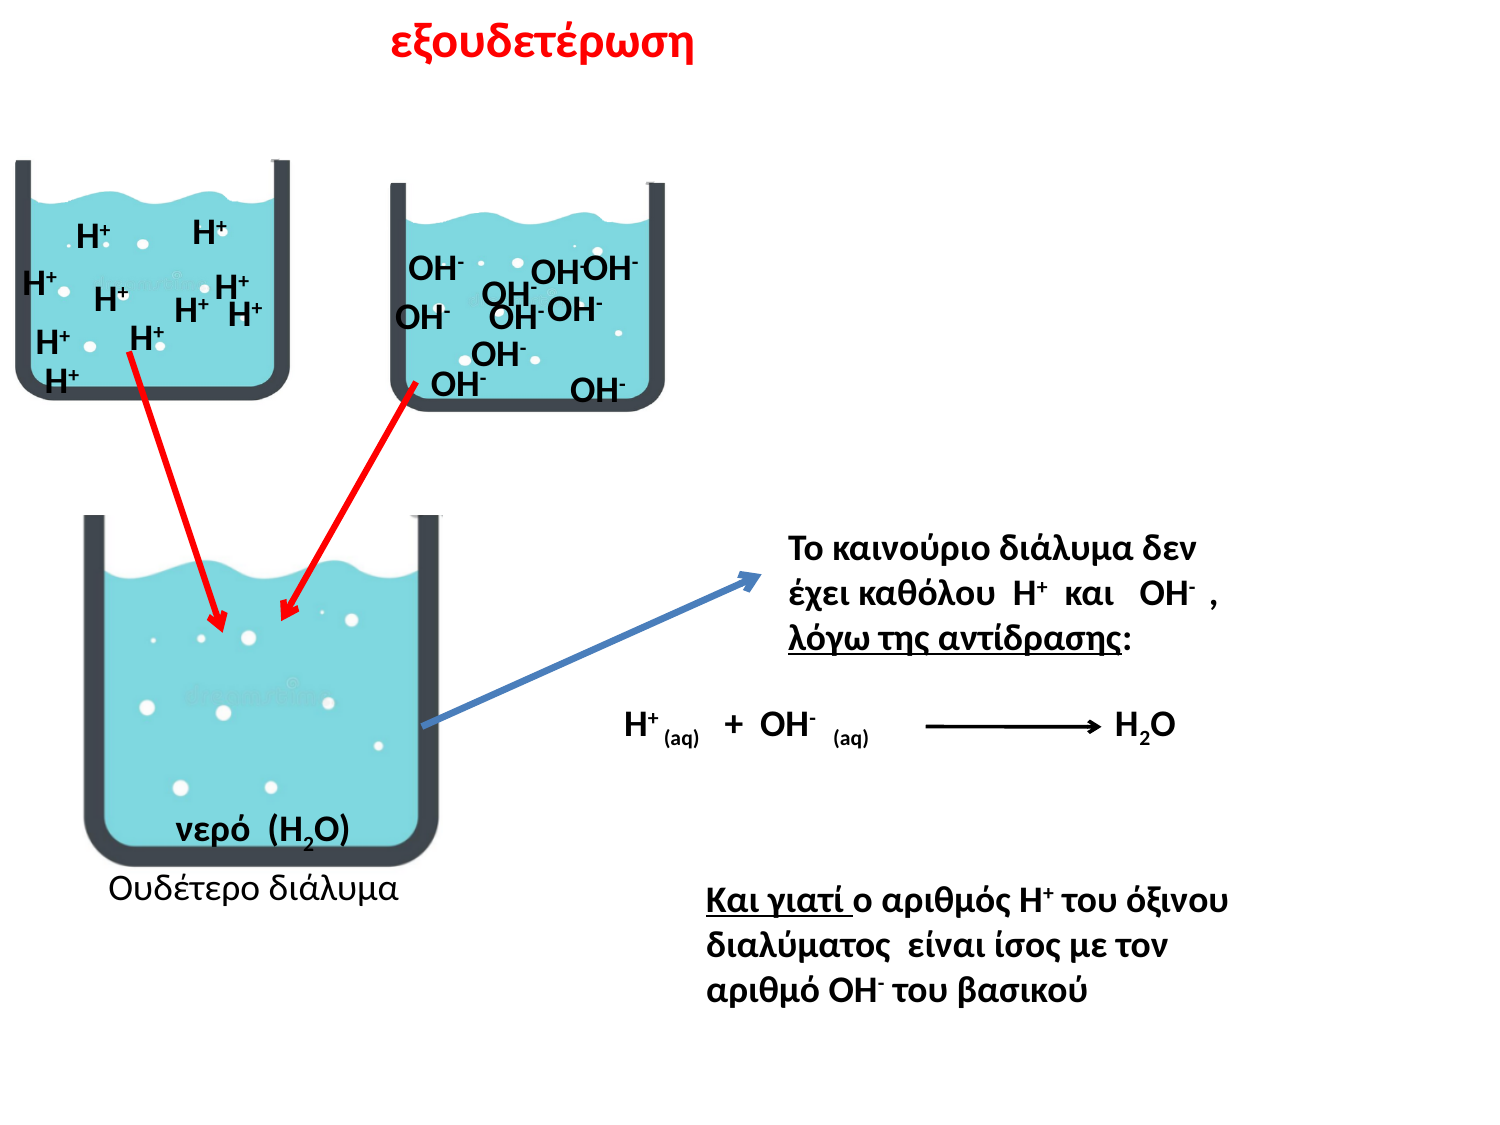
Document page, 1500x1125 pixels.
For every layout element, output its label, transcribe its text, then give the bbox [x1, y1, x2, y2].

text_box Το καινούριο διάλυμα δεν έχει καθόλου Η+ και ΟΗ- , λόγω της αντίδρασης: [773, 515, 1243, 666]
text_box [34, 445, 275, 540]
text_box εξουδετέρωση [375, 0, 1032, 75]
text_box H+ (aq) + OH- (aq) Η2Ο [609, 691, 1500, 758]
text_box Ουδέτερο διάλυμα [93, 885, 422, 916]
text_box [421, 573, 762, 727]
picture [81, 540, 443, 876]
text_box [374, 175, 680, 423]
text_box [0, 152, 305, 411]
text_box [280, 361, 443, 622]
text_box Και γιατί ο αριθμός Η+ του όξινου διαλύματος είναι ίσος με τον αριθμό ΟΗ- του βασικού [691, 867, 1266, 1017]
